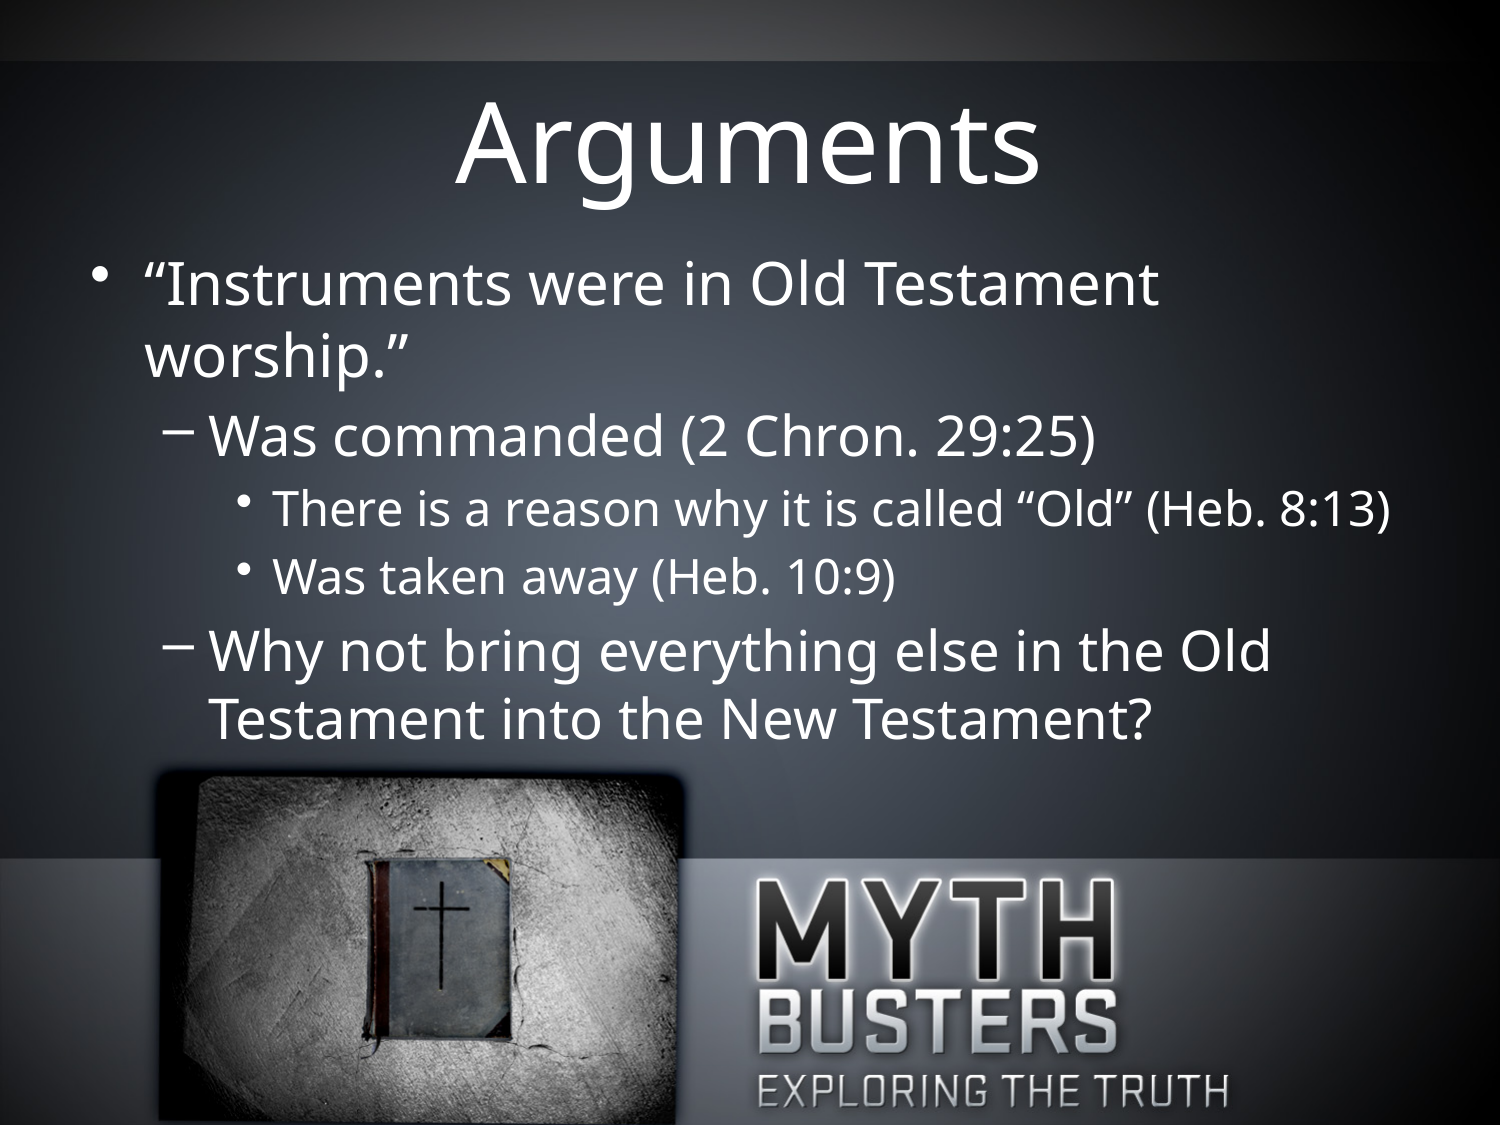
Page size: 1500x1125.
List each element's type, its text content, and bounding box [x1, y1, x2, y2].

picture [0, 0, 1500, 1125]
list “Instruments were in Old Testament worship.” Was commanded (2 Chron. 29:25) There is a reason why it is called “Old” (Heb. 8:13) Was taken away (Heb. 10:9) Why not bring everything else in the Old Testament into the New Testament? [75, 237, 1425, 800]
title Arguments [75, 45, 1425, 233]
